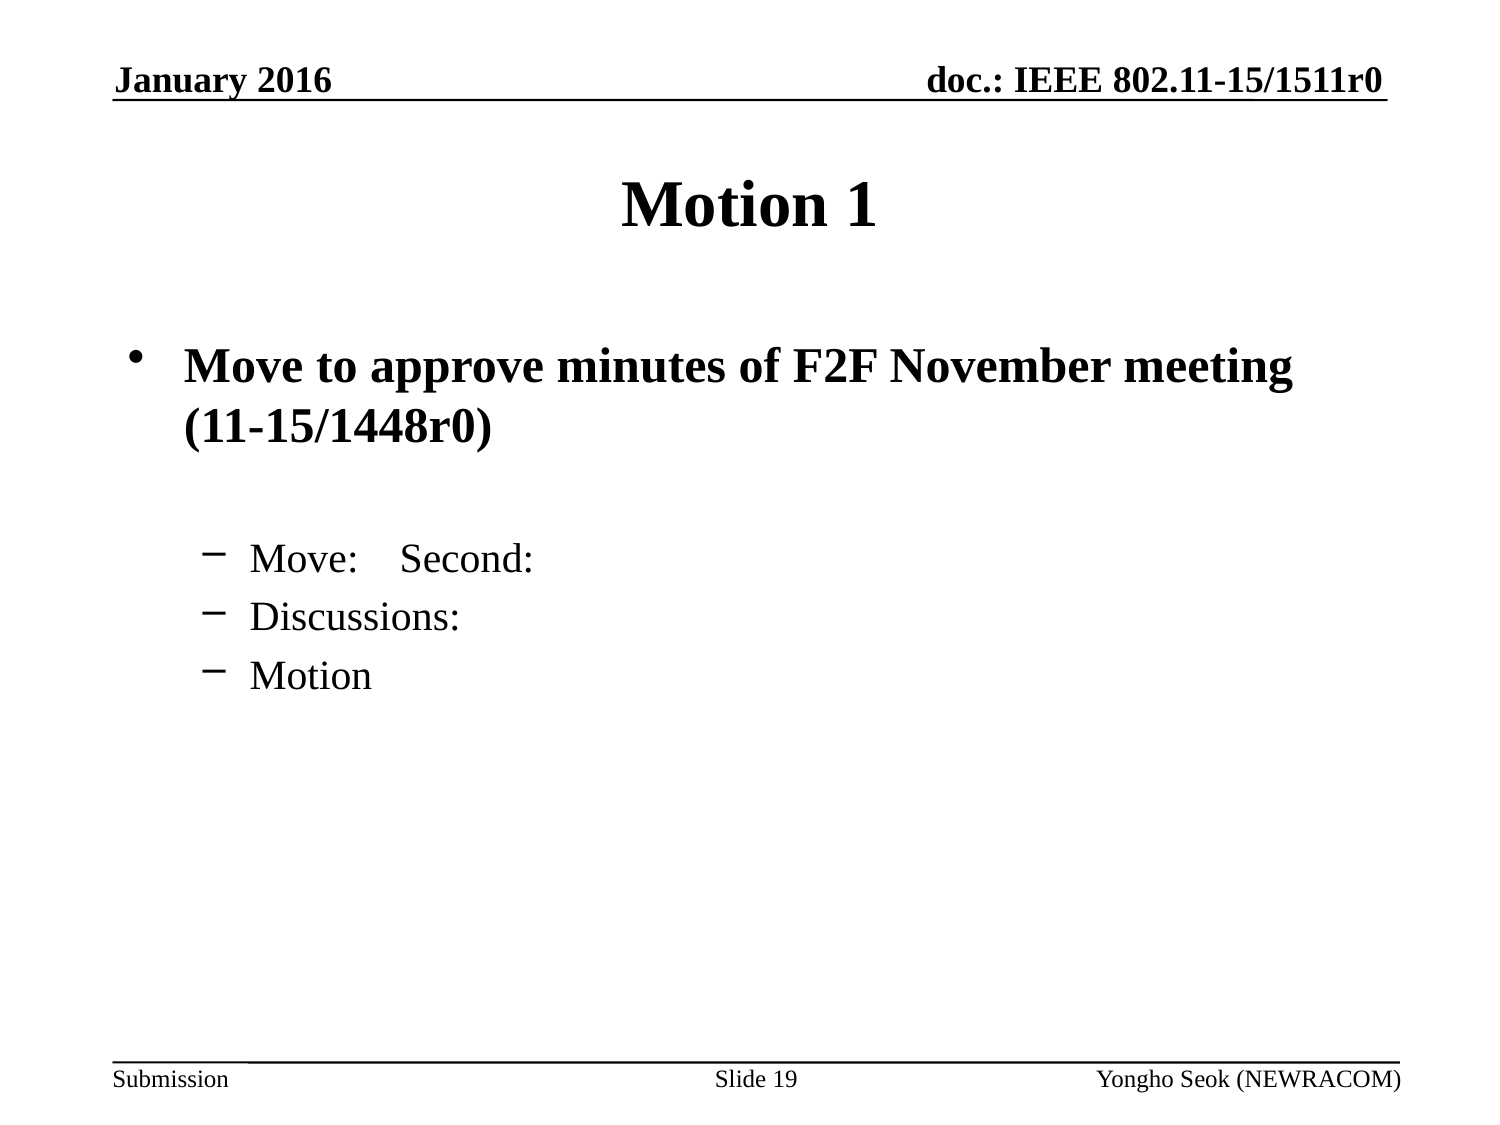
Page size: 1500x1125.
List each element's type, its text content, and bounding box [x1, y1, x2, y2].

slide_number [114, 54, 335, 101]
title Motion 1 [112, 112, 1388, 288]
slide_number Slide 19 [712, 1061, 800, 1093]
list Move to approve minutes of F2F November meeting (11-15/1448r0) Move: Second: Discussions: Motion [112, 324, 1388, 1001]
footer Yongho Seok (NEWRACOM) [1088, 1061, 1402, 1093]
